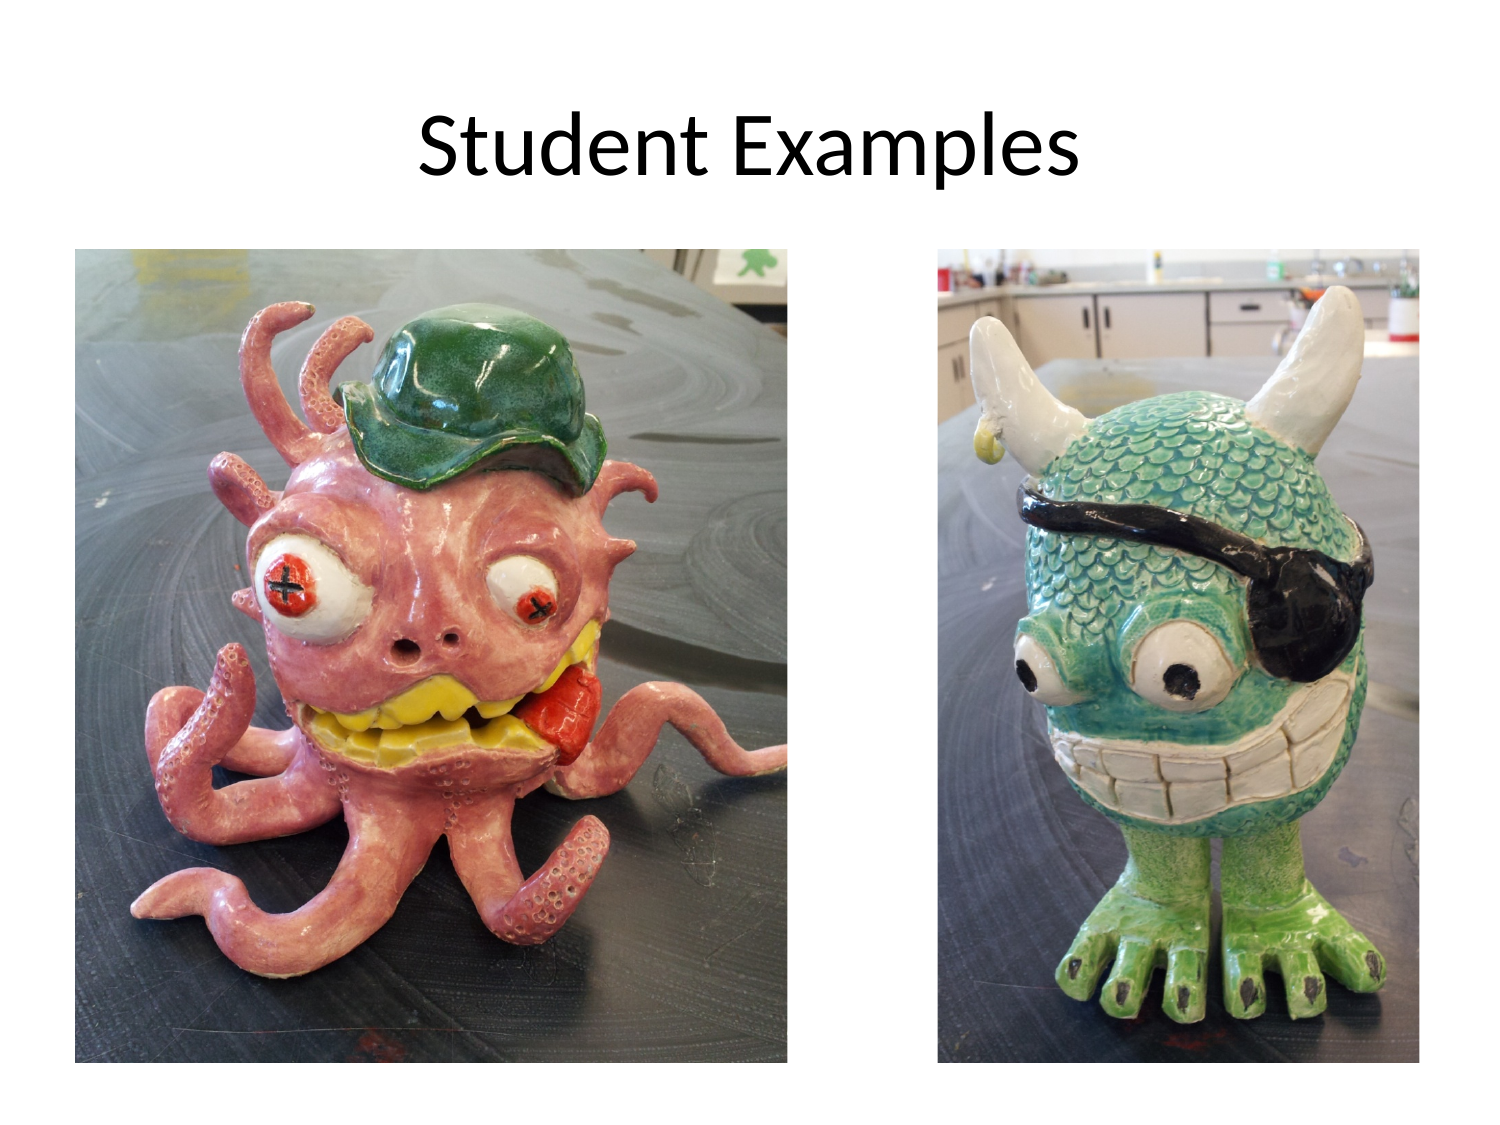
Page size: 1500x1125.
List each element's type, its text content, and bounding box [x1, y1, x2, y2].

picture [937, 249, 1420, 1063]
picture [74, 249, 788, 1063]
title Student Examples [75, 45, 1425, 233]
